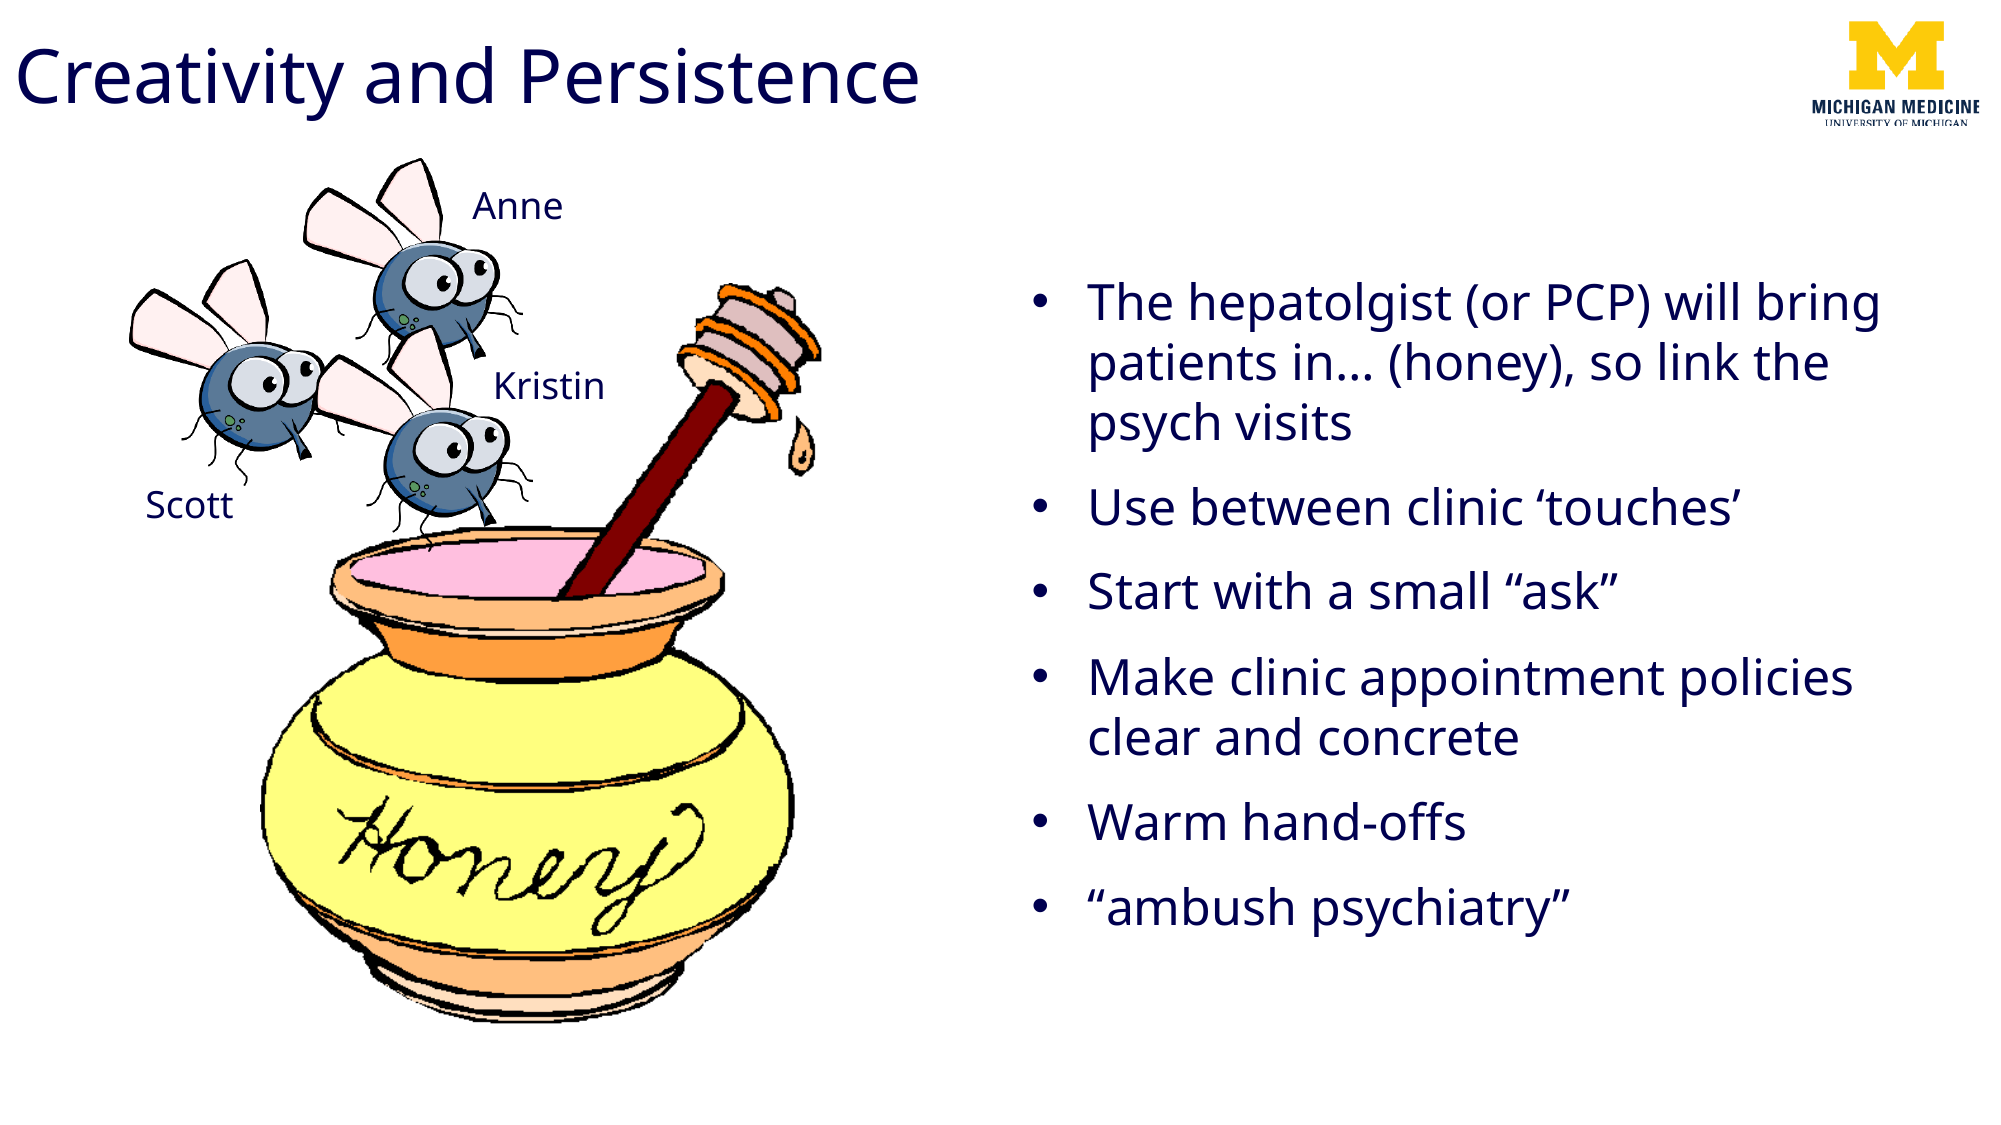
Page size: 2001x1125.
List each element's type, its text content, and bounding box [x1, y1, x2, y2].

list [259, 283, 824, 1027]
text_box Anne [527, 174, 608, 235]
list The hepatolgist (or PCP) will bring patients in… (honey), so link the psych visits Use between clinic ‘touches’ Start with a small “ask” Make clinic appointment policies clear and concrete Warm hand-offs “ambush psychiatry” [1016, 262, 1900, 1005]
picture [1812, 20, 1980, 126]
picture [129, 157, 533, 552]
title Creativity and Persistence [0, 4, 2000, 143]
text_box Scott [130, 493, 254, 534]
